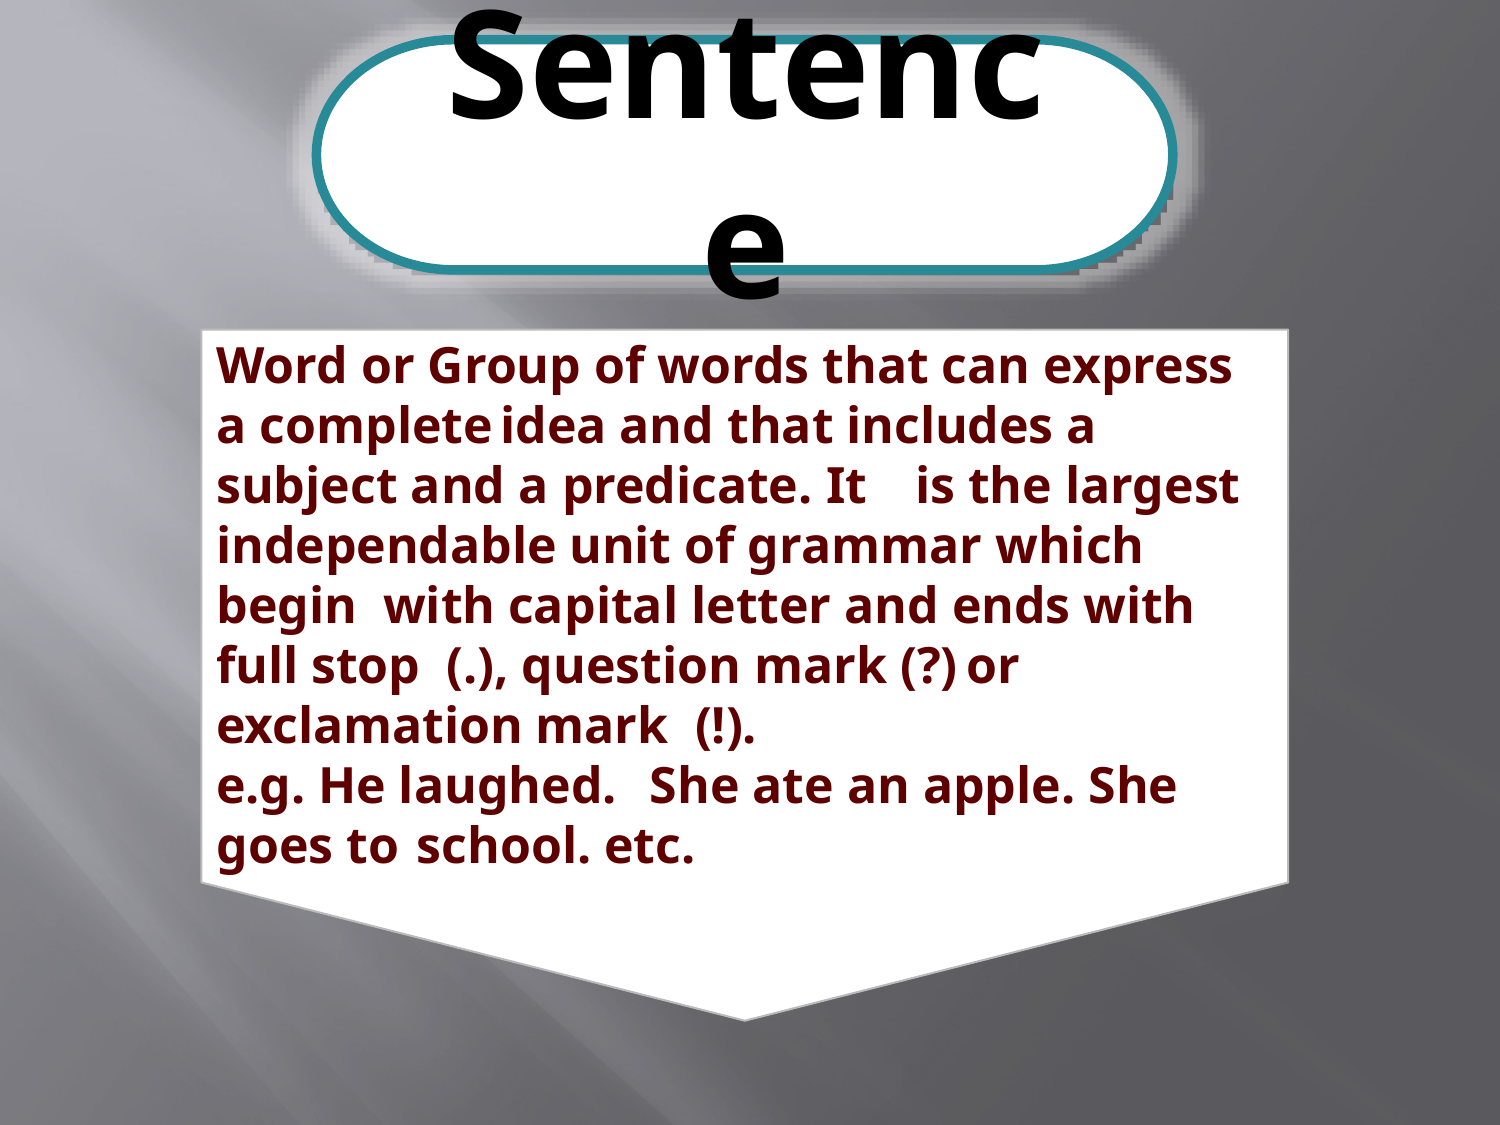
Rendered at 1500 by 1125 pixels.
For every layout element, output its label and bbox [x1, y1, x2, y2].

text_box [200, 328, 1290, 1022]
text_box [0, 0, 1500, 1125]
